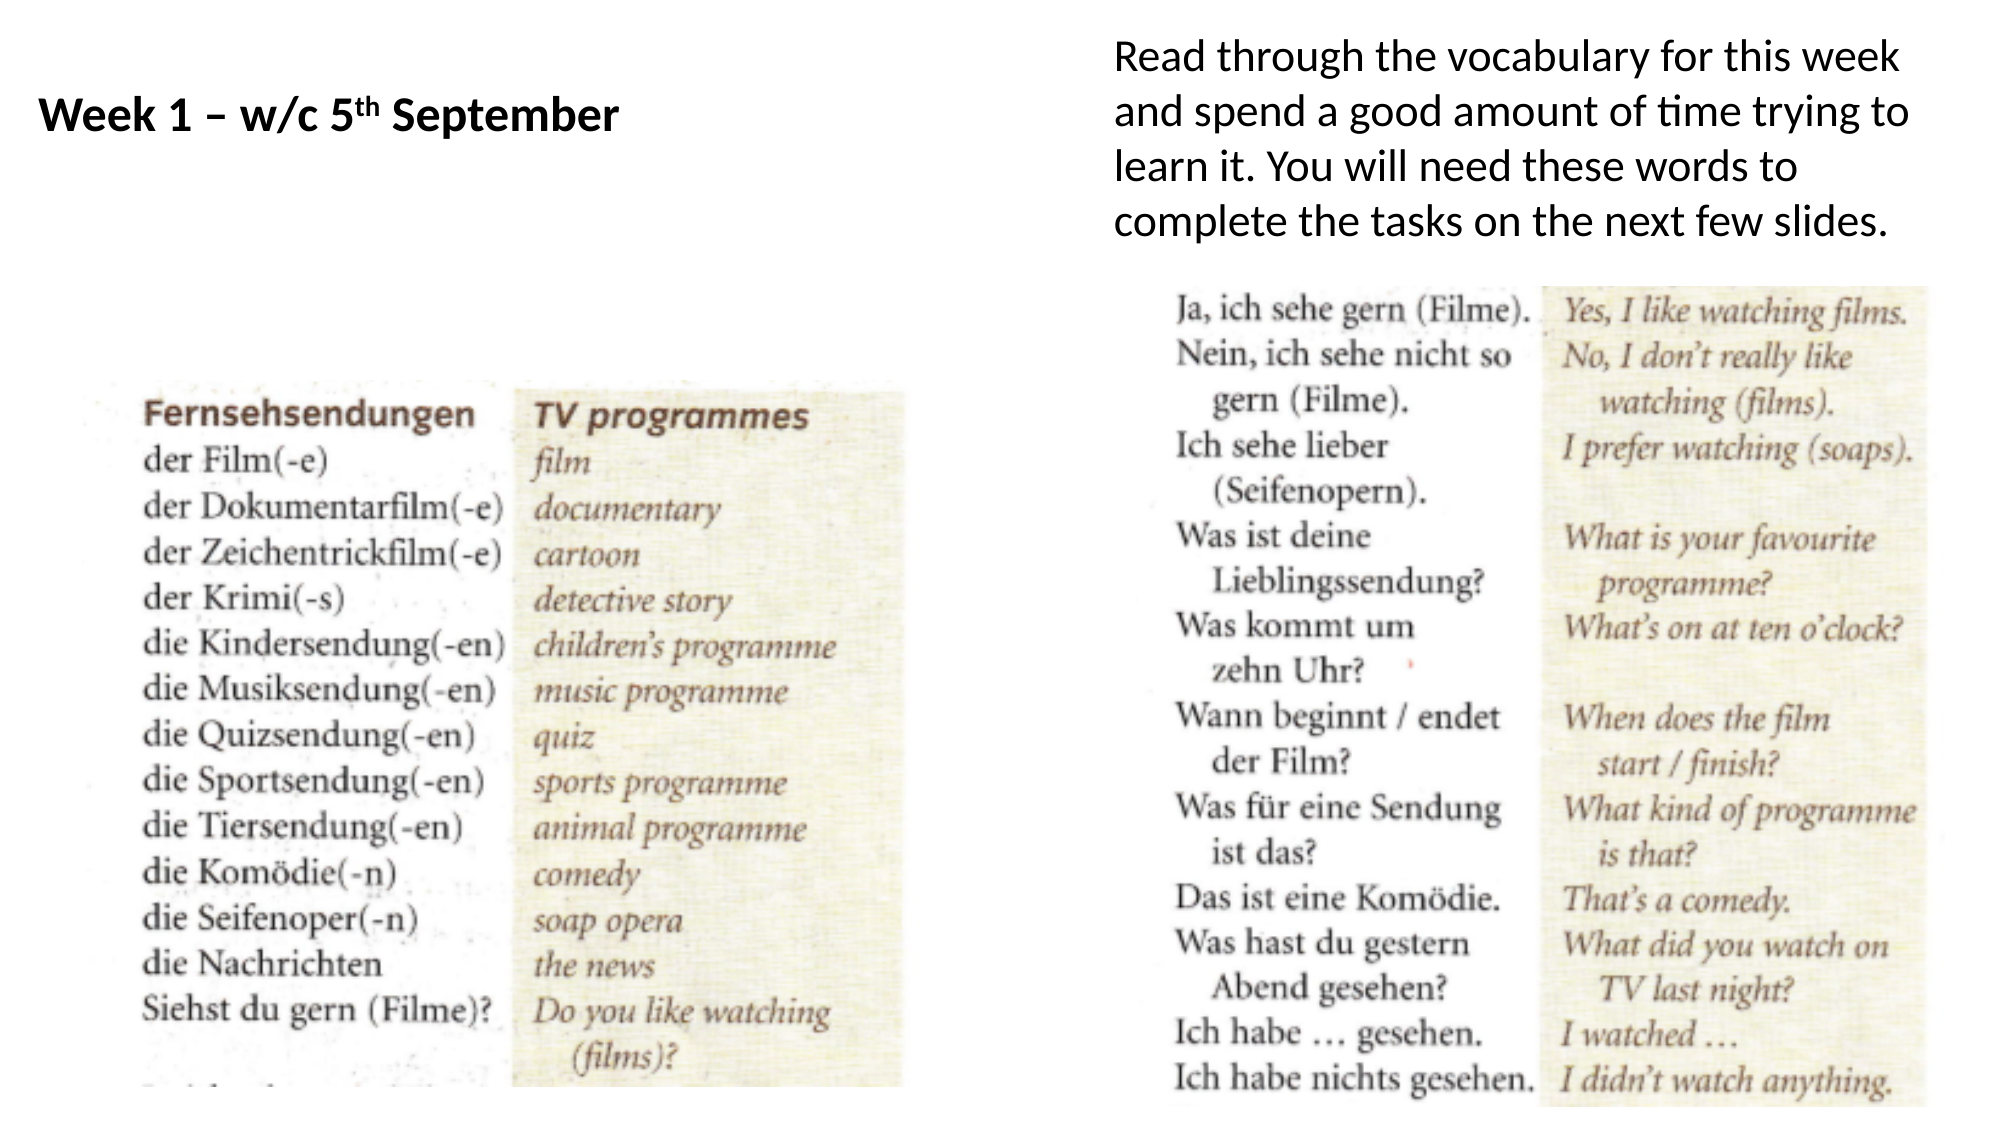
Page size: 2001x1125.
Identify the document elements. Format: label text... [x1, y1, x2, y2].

text_box Read through the vocabulary for this week and spend a good amount of time trying to learn it. You will need these words to complete the tasks on the next few slides. [1098, 18, 1945, 253]
text_box Week 1 – w/c 5th September [23, 74, 675, 149]
picture [82, 380, 920, 1088]
picture [1134, 286, 1945, 1107]
